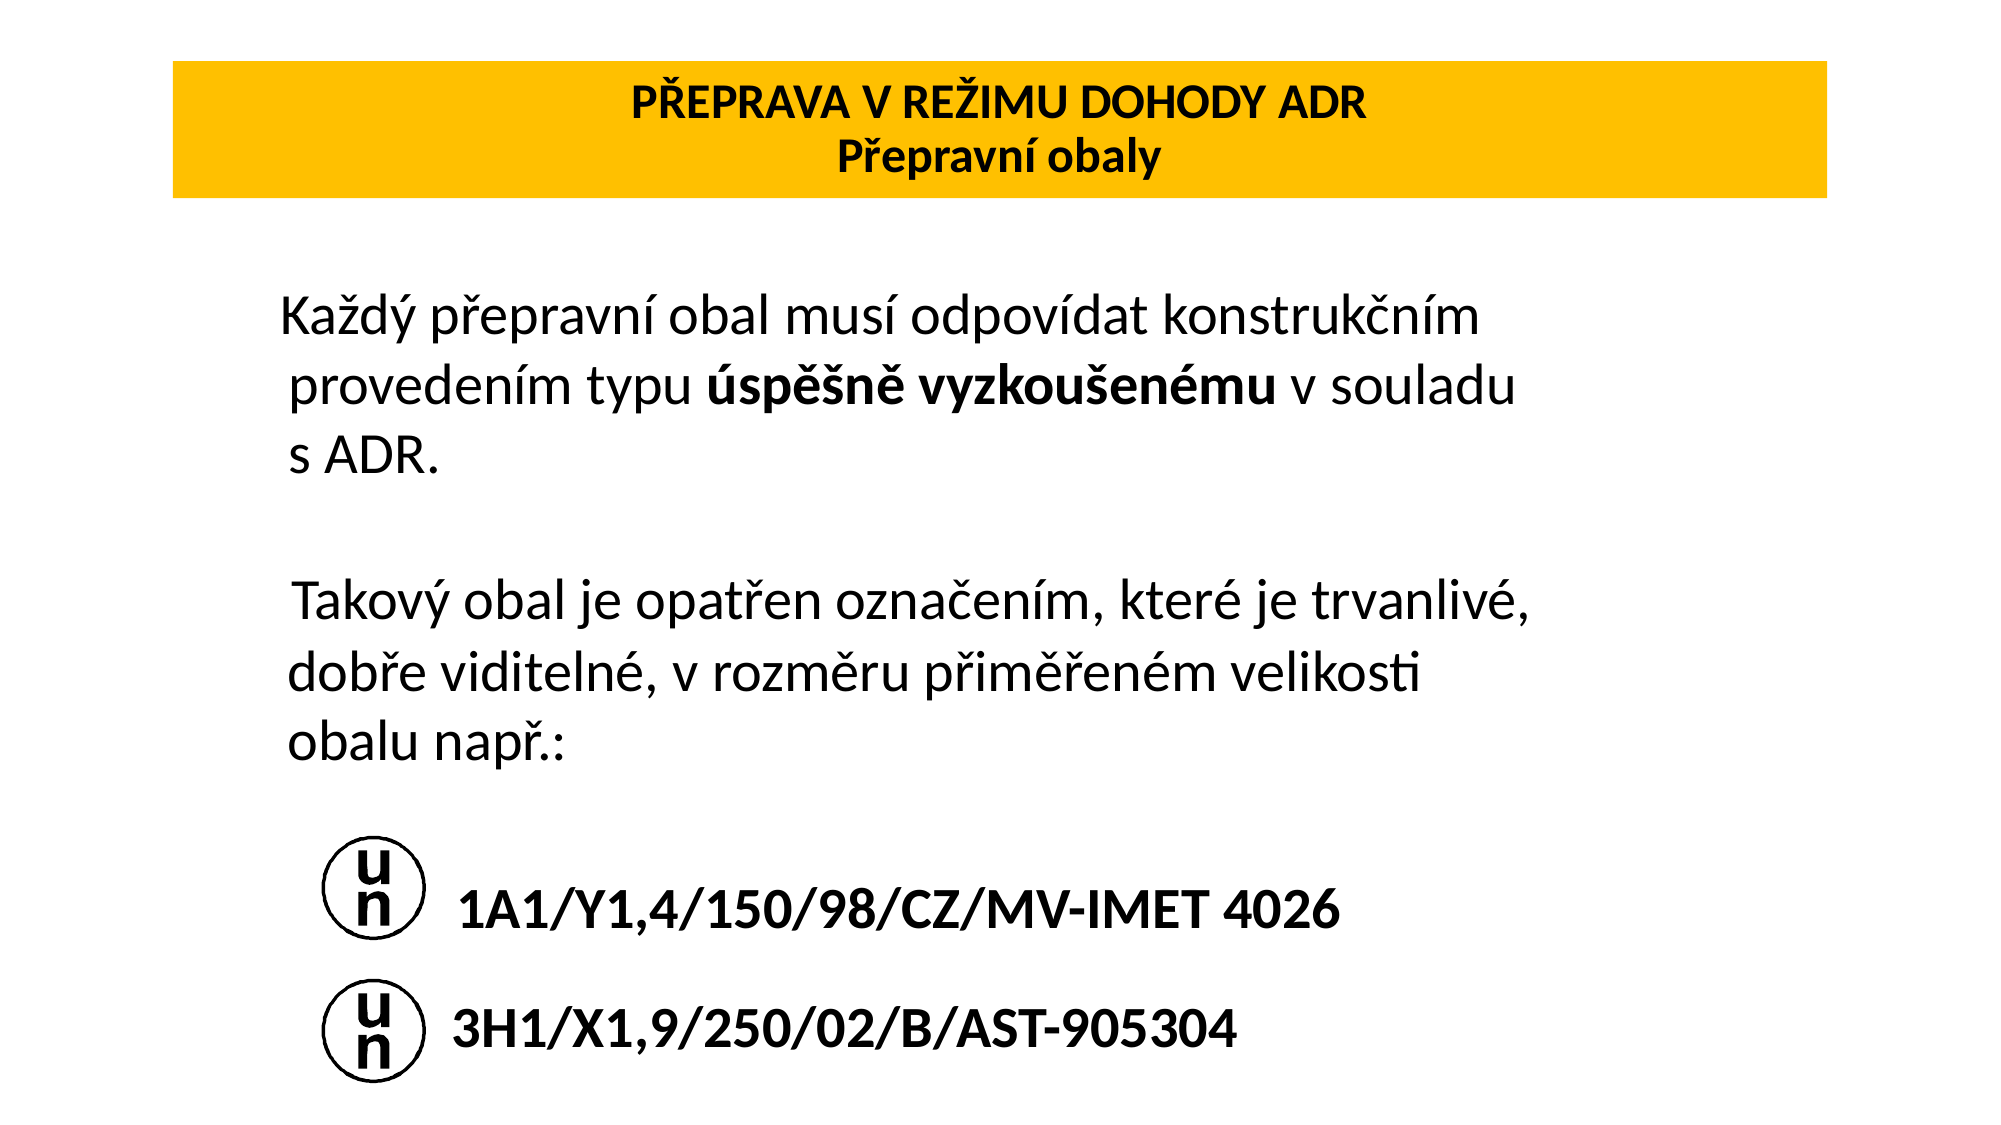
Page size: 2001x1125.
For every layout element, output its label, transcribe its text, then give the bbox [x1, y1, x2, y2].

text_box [321, 835, 428, 942]
text_box 1A1/Y1,4/150/98/CZ/MV-IMET 4026 3H1/X1,9/250/02/B/AST-905304 [216, 814, 1567, 1068]
title PŘEPRAVA V REŽIMU DOHODY ADR Přepravní obaly [172, 61, 1828, 199]
text_box Každý přepravní obal musí odpovídat konstrukčním provedením typu úspěšně vyzkoušenému v souladu s ADR. [220, 268, 1571, 522]
text_box Takový obal je opatřen označením, které je trvanlivé, dobře viditelné, v rozměru přiměřeném velikosti obalu např.: [216, 545, 1567, 799]
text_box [321, 978, 428, 1085]
